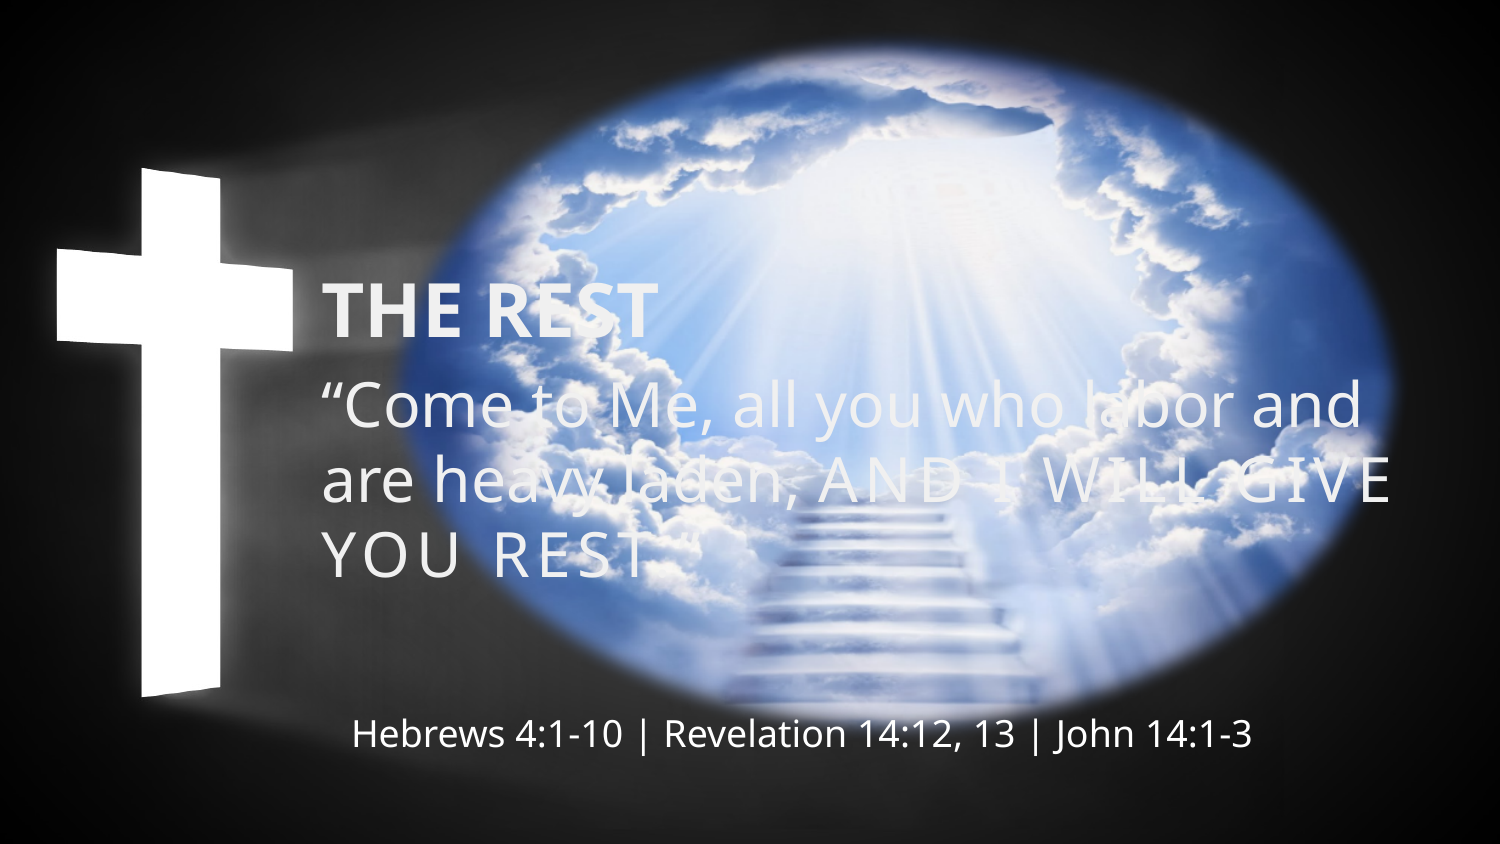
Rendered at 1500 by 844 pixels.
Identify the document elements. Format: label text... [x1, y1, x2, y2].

text_box Hebrews 4:1-10 | Revelation 14:12, 13 | John 14:1-3 [336, 702, 1269, 763]
picture [0, 0, 1500, 844]
list THE REST “Come to Me, all you who labor and are heavy laden, AND I WILL GIVE YOU REST.” [306, 69, 1425, 784]
